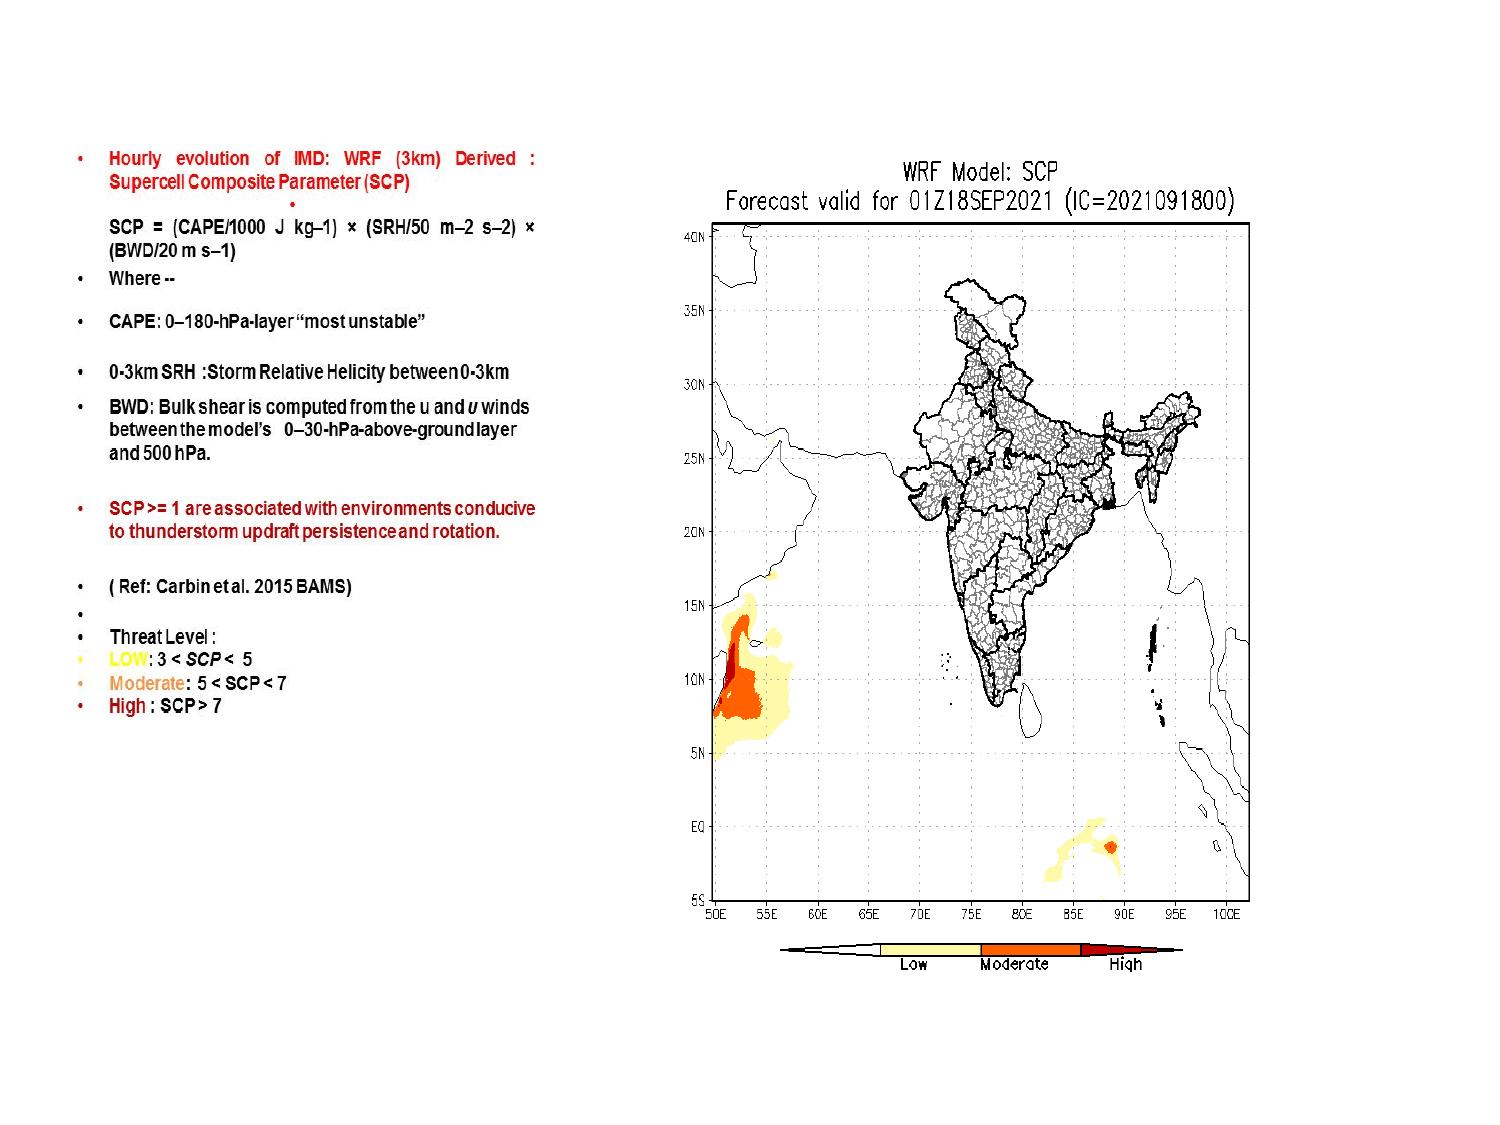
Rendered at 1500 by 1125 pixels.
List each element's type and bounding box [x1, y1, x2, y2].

picture [74, 149, 1426, 976]
